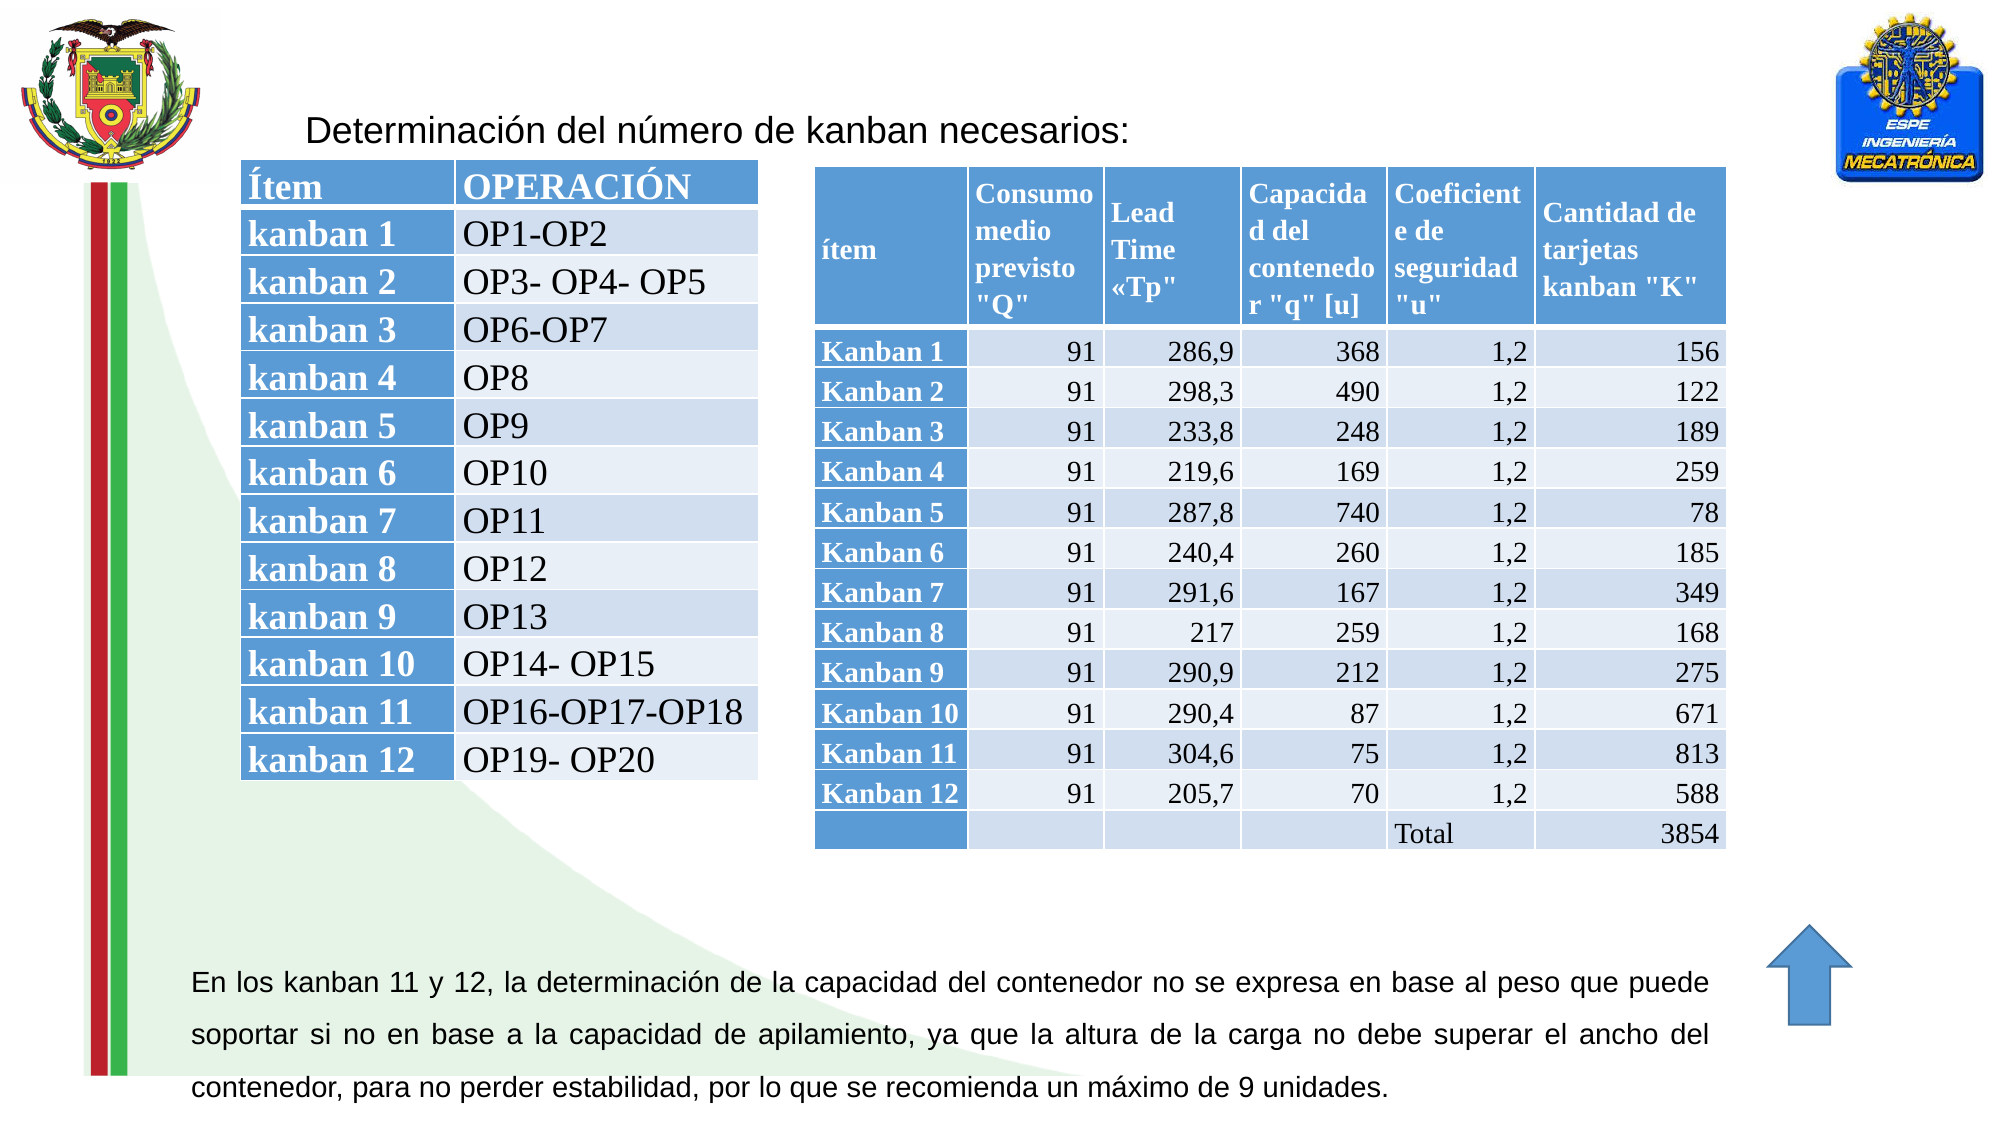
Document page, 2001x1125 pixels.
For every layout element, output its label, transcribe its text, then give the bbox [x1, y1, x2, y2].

table_cell 205,7 [1105, 770, 1240, 809]
table_cell 3854 [1536, 811, 1726, 849]
table_header Ítem [241, 160, 454, 204]
table_header ítem [815, 167, 967, 324]
table_cell kanban 1 [241, 210, 454, 254]
table_cell 260 [1242, 529, 1386, 568]
table_cell [815, 811, 967, 849]
table_header Consumo medio previsto "Q" [969, 167, 1103, 324]
table_cell 91 [969, 650, 1103, 688]
table_cell 185 [1536, 529, 1726, 568]
table_cell 1,2 [1388, 650, 1534, 688]
table_cell Kanban 6 [815, 529, 967, 568]
table_cell 290,4 [1105, 690, 1240, 728]
table_cell 349 [1536, 569, 1726, 608]
table_cell OP6-OP7 [456, 304, 758, 350]
picture [0, 7, 1099, 1075]
table_cell kanban 2 [241, 256, 454, 302]
table_cell 233,8 [1105, 408, 1240, 447]
table_cell Kanban 12 [815, 770, 967, 809]
table_cell 1,2 [1388, 330, 1534, 366]
table_cell 87 [1242, 690, 1386, 728]
table_cell OP10 [456, 447, 758, 493]
text_box Determinación del número de kanban necesarios: [290, 98, 1146, 159]
table_cell Kanban 7 [815, 569, 967, 608]
table_cell 1,2 [1388, 449, 1534, 487]
table_cell Kanban 2 [815, 368, 967, 407]
table_cell OP3- OP4- OP5 [456, 256, 758, 302]
table_cell kanban 3 [241, 304, 454, 350]
table_cell 490 [1242, 368, 1386, 407]
table_cell 287,8 [1105, 489, 1240, 527]
table_cell [1105, 811, 1240, 849]
table_cell 298,3 [1105, 368, 1240, 407]
table_cell OP1-OP2 [456, 210, 758, 254]
table_cell 91 [969, 408, 1103, 447]
table_cell 189 [1536, 408, 1726, 447]
table_cell 70 [1242, 770, 1386, 809]
table_cell 1,2 [1388, 690, 1534, 728]
table_cell 168 [1536, 610, 1726, 648]
table_cell 259 [1242, 610, 1386, 648]
table_cell 1,2 [1388, 730, 1534, 769]
table_cell Kanban 10 [815, 690, 967, 728]
table_cell 212 [1242, 650, 1386, 688]
table_cell 1,2 [1388, 368, 1534, 407]
table_cell 588 [1536, 770, 1726, 809]
table_cell Kanban 11 [815, 730, 967, 769]
table_cell kanban 10 [241, 638, 454, 684]
table_cell kanban 12 [241, 734, 454, 780]
table_cell Kanban 9 [815, 650, 967, 688]
table_cell 75 [1242, 730, 1386, 769]
table_cell OP9 [456, 399, 758, 445]
table_cell 91 [969, 770, 1103, 809]
table_cell 219,6 [1105, 449, 1240, 487]
table_cell 91 [969, 569, 1103, 608]
picture [1831, 12, 1988, 188]
table_cell Kanban 4 [815, 449, 967, 487]
table_cell 304,6 [1105, 730, 1240, 769]
table_cell [969, 811, 1103, 849]
table_cell 91 [969, 368, 1103, 407]
table_cell OP13 [456, 590, 758, 636]
table_cell 1,2 [1388, 770, 1534, 809]
table_cell 1,2 [1388, 489, 1534, 527]
table_cell 78 [1536, 489, 1726, 527]
table_header Cantidad de tarjetas kanban "K" [1536, 167, 1726, 324]
table_cell 240,4 [1105, 529, 1240, 568]
table_cell 91 [969, 529, 1103, 568]
table_cell kanban 4 [241, 351, 454, 397]
table_cell Kanban 5 [815, 489, 967, 527]
table_cell 291,6 [1105, 569, 1240, 608]
table_cell OP8 [456, 351, 758, 397]
table_cell OP11 [456, 495, 758, 541]
table_cell OP16-OP17-OP18 [456, 686, 758, 732]
table_header Lead Time «Tp" [1105, 167, 1240, 324]
table_cell 1,2 [1388, 408, 1534, 447]
table_cell Kanban 3 [815, 408, 967, 447]
table_cell OP12 [456, 543, 758, 589]
table_cell kanban 7 [241, 495, 454, 541]
table_cell 1,2 [1388, 569, 1534, 608]
table_cell 671 [1536, 690, 1726, 728]
table_cell Total [1388, 811, 1534, 849]
table_cell 91 [969, 449, 1103, 487]
table_cell kanban 6 [241, 447, 454, 493]
table_cell 91 [969, 489, 1103, 527]
text_box En los kanban 11 y 12, la determinación de la capacidad del contenedor no se expresa en base al peso que puede soportar si no en base a la capacidad de apilamiento, ya que la altura de la carga no debe superar el ancho del contenedor, para no perder estabilidad, por lo que se recomienda un máximo de 9 unidades. [176, 938, 1727, 1111]
table_cell 290,9 [1105, 650, 1240, 688]
table_cell 122 [1536, 368, 1726, 407]
table_header Coeficiente de seguridad "u" [1388, 167, 1534, 324]
table_cell Kanban 8 [815, 610, 967, 648]
table_cell Kanban 1 [815, 330, 967, 366]
table_cell 813 [1536, 730, 1726, 769]
table_cell 248 [1242, 408, 1386, 447]
table_cell OP19- OP20 [456, 734, 758, 780]
table_cell 167 [1242, 569, 1386, 608]
table_cell 156 [1536, 330, 1726, 366]
table_cell 740 [1242, 489, 1386, 527]
table_cell kanban 8 [241, 543, 454, 589]
table_cell OP14- OP15 [456, 638, 758, 684]
table_cell 91 [969, 730, 1103, 769]
text_box [1765, 923, 1854, 1026]
table_cell 286,9 [1105, 330, 1240, 366]
table_cell 169 [1242, 449, 1386, 487]
table_cell 259 [1536, 449, 1726, 487]
table_cell 91 [969, 690, 1103, 728]
table_cell kanban 11 [241, 686, 454, 732]
table_cell [1242, 811, 1386, 849]
table_header Capacidad del contenedor "q" [u] [1242, 167, 1386, 324]
table_cell 1,2 [1388, 529, 1534, 568]
table_cell 368 [1242, 330, 1386, 366]
table_cell kanban 5 [241, 399, 454, 445]
table_header OPERACIÓN [456, 160, 758, 204]
table_cell 91 [969, 330, 1103, 366]
table_cell 91 [969, 610, 1103, 648]
table_cell kanban 9 [241, 590, 454, 636]
table_cell 217 [1105, 610, 1240, 648]
table_cell 1,2 [1388, 610, 1534, 648]
table_cell 275 [1536, 650, 1726, 688]
